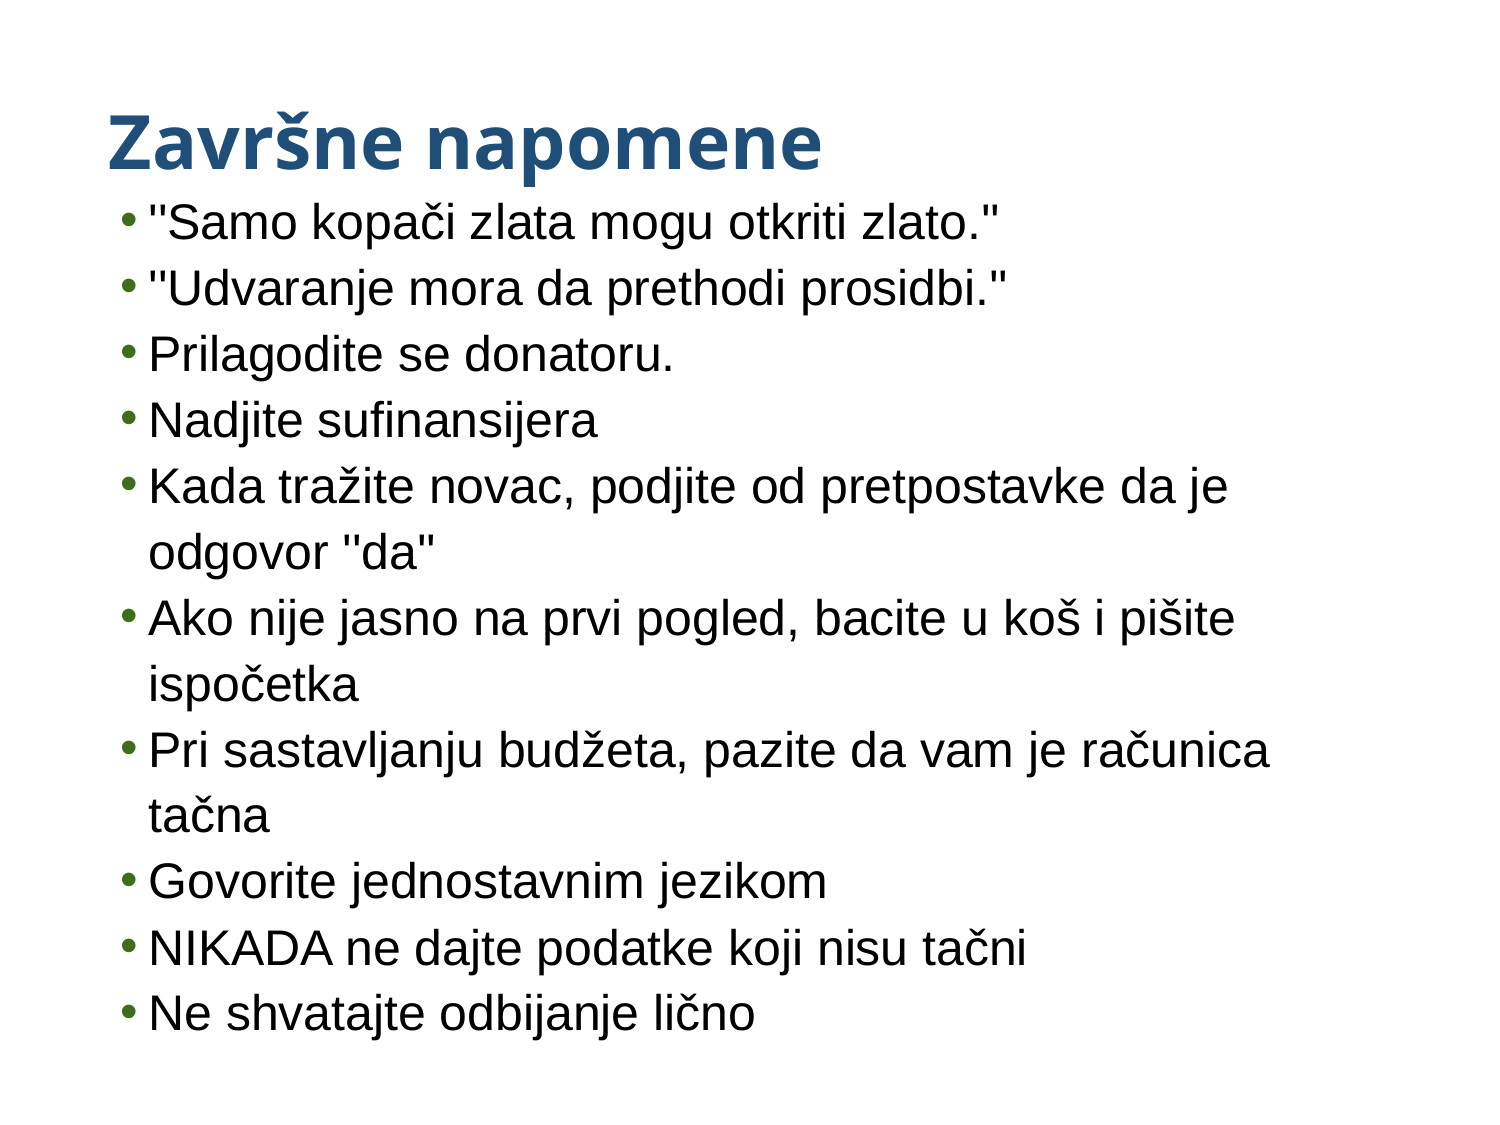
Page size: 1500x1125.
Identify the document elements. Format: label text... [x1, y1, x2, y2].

title Završne napomene [93, 70, 1369, 221]
list ''Samo kopači zlata mogu otkriti zlato.'' ''Udvaranje mora da prethodi prosidbi.'' Prilagodite se donatoru. Nadjite sufinansijera Kada tražite novac, podjite od pretpostavke da je odgovor ''da'' Ako nije jasno na prvi pogled, bacite u koš i pišite ispočetka Pri sastavljanju budžeta, pazite da vam je računica tačna Govorite jednostavnim jezikom NIKADA ne dajte podatke koji nisu tačni Ne shvatajte odbijanje lično [105, 175, 1381, 1049]
